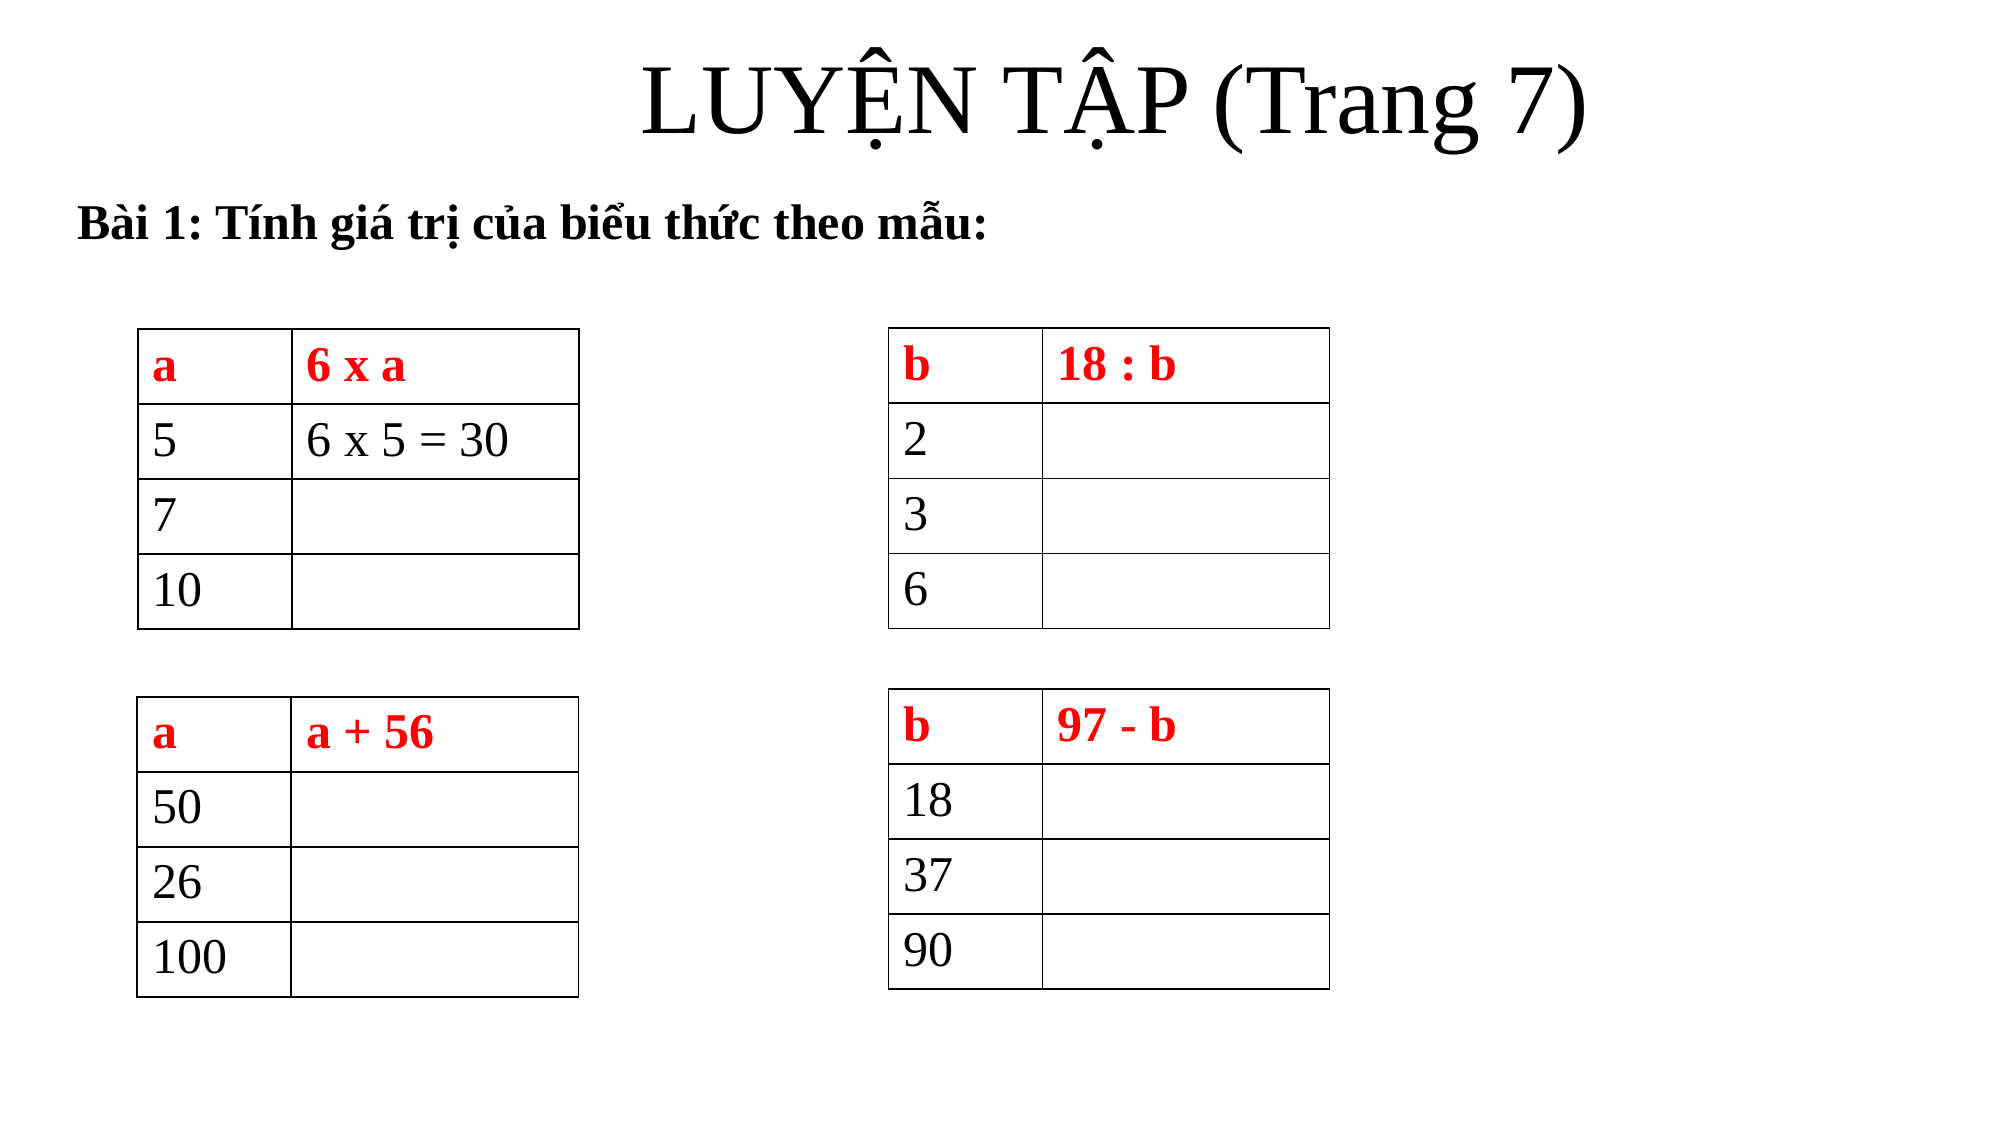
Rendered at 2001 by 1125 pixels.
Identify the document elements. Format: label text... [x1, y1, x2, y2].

table_cell 26 [138, 848, 290, 921]
table_cell 90 [889, 915, 1042, 988]
table_cell [292, 848, 578, 921]
table_cell [1043, 404, 1329, 478]
table_cell [1043, 840, 1329, 913]
table_cell 7 [139, 480, 291, 553]
table_header b [889, 690, 1042, 763]
table_cell 3 [889, 479, 1042, 553]
table_cell [1043, 765, 1329, 838]
table_header a [139, 330, 291, 403]
table_header a + 56 [292, 698, 578, 771]
table_cell 50 [138, 773, 290, 846]
table_header 97 - b [1043, 690, 1329, 763]
text_box LUYỆN TẬP (Trang 7) [626, 26, 1681, 161]
table_cell 18 [889, 765, 1042, 838]
table_header 6 x a [293, 330, 578, 403]
table_cell 37 [889, 840, 1042, 913]
table_cell [293, 480, 578, 553]
table_cell [1043, 915, 1329, 988]
table_cell [292, 923, 578, 996]
table_cell 10 [139, 555, 291, 628]
table_cell 6 x 5 = 30 [293, 405, 578, 478]
table_cell [293, 555, 578, 628]
table_cell 100 [138, 923, 290, 996]
table_header a [138, 698, 290, 771]
table_cell 6 [889, 554, 1042, 628]
table_cell [1043, 479, 1329, 553]
text_box Bài 1: Tính giá trị của biểu thức theo mẫu: [63, 182, 1318, 258]
table_cell [1043, 554, 1329, 628]
table_header 18 : b [1043, 329, 1329, 402]
table_cell [292, 773, 578, 846]
table_header b [889, 329, 1042, 402]
table_cell 2 [889, 404, 1042, 478]
table_cell 5 [139, 405, 291, 478]
